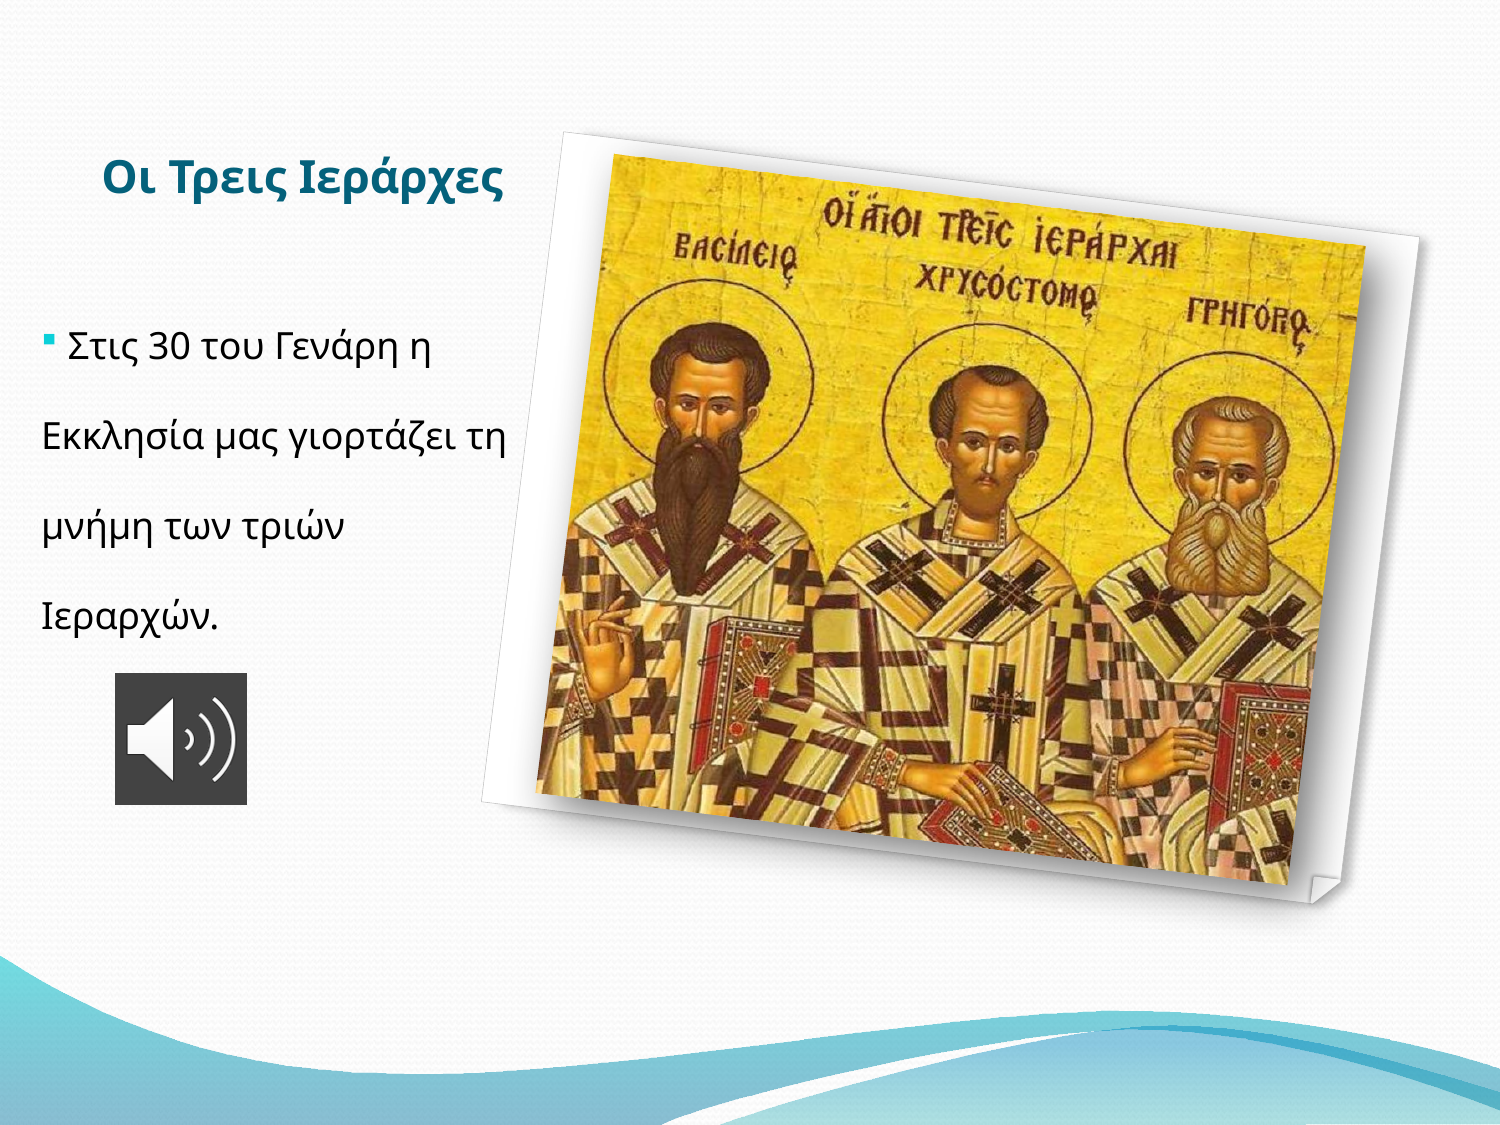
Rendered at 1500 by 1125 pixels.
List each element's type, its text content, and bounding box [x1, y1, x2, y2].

title Οι Τρεις Ιεράρχες [93, 140, 561, 270]
list Στις 30 του Γενάρη η Εκκλησία μας γιορτάζει τη μνήμη των τριών Ιεραρχών. [30, 269, 526, 681]
picture [0, 0, 1500, 1125]
